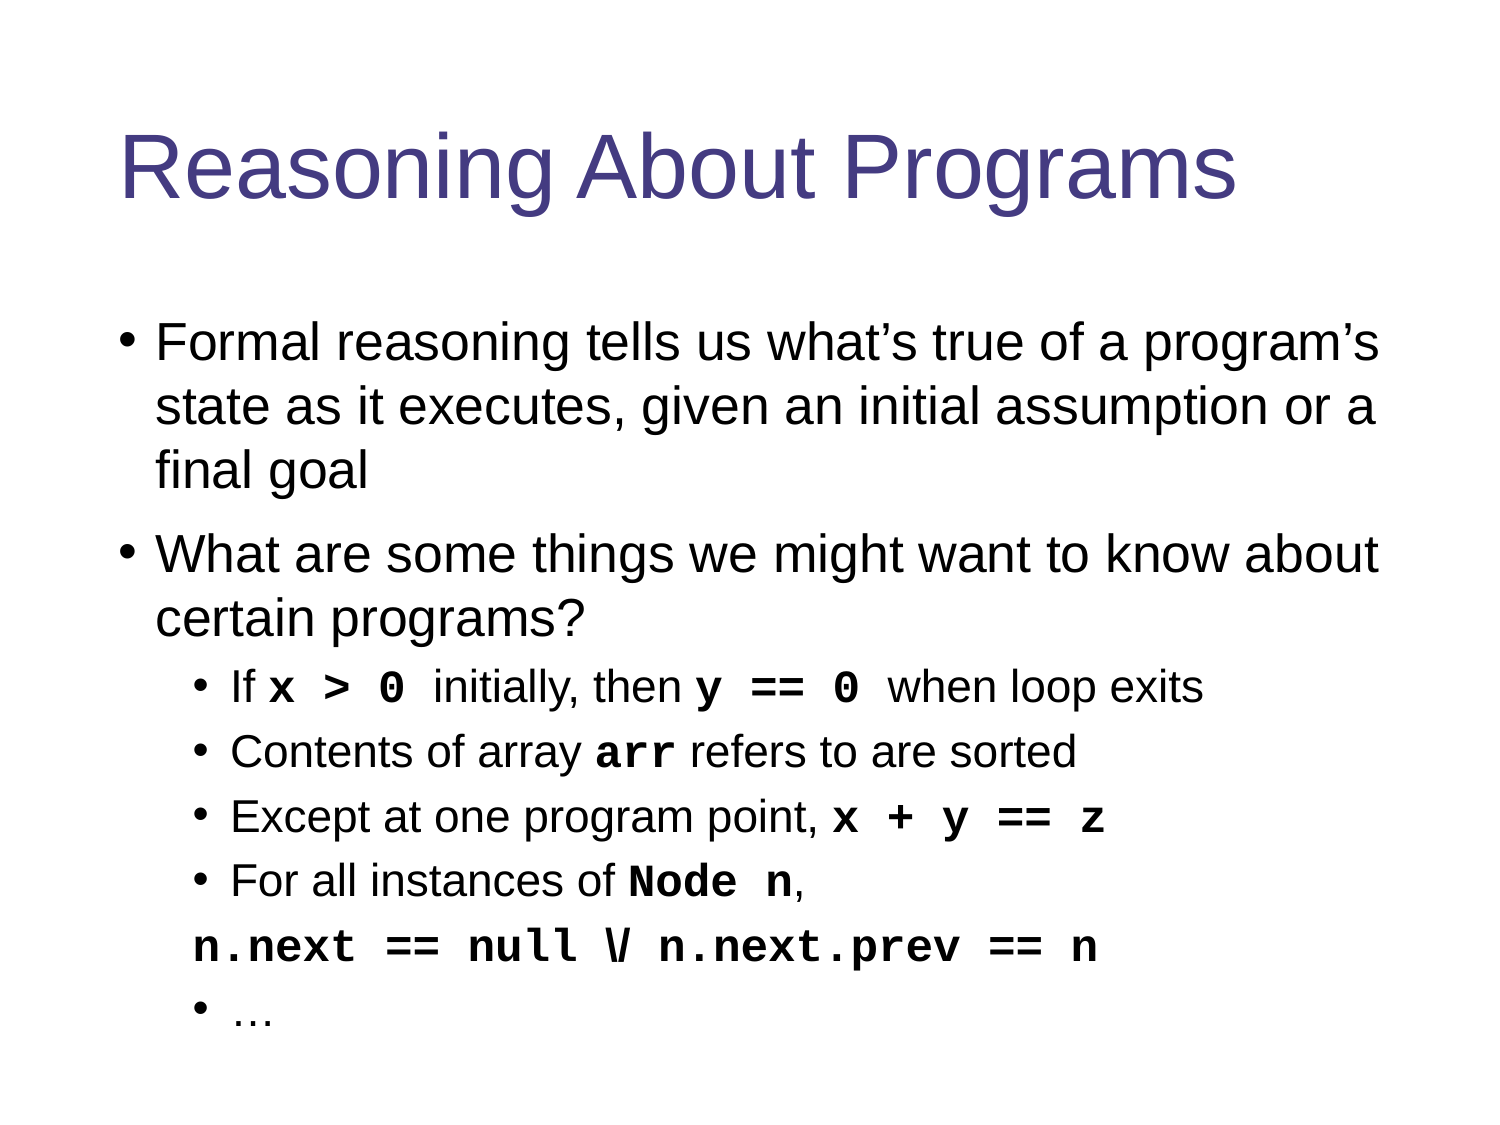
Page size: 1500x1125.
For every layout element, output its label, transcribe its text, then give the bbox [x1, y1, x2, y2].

list Formal reasoning tells us what’s true of a program’s state as it executes, given an initial assumption or a final goal What are some things we might want to know about certain programs? If x > 0 initially, then y == 0 when loop exits Contents of array arr refers to are sorted Except at one program point, x + y == z For all instances of Node n, n.next == null \/ n.next.prev == n … [103, 299, 1414, 1048]
title Reasoning About Programs [103, 59, 1397, 278]
